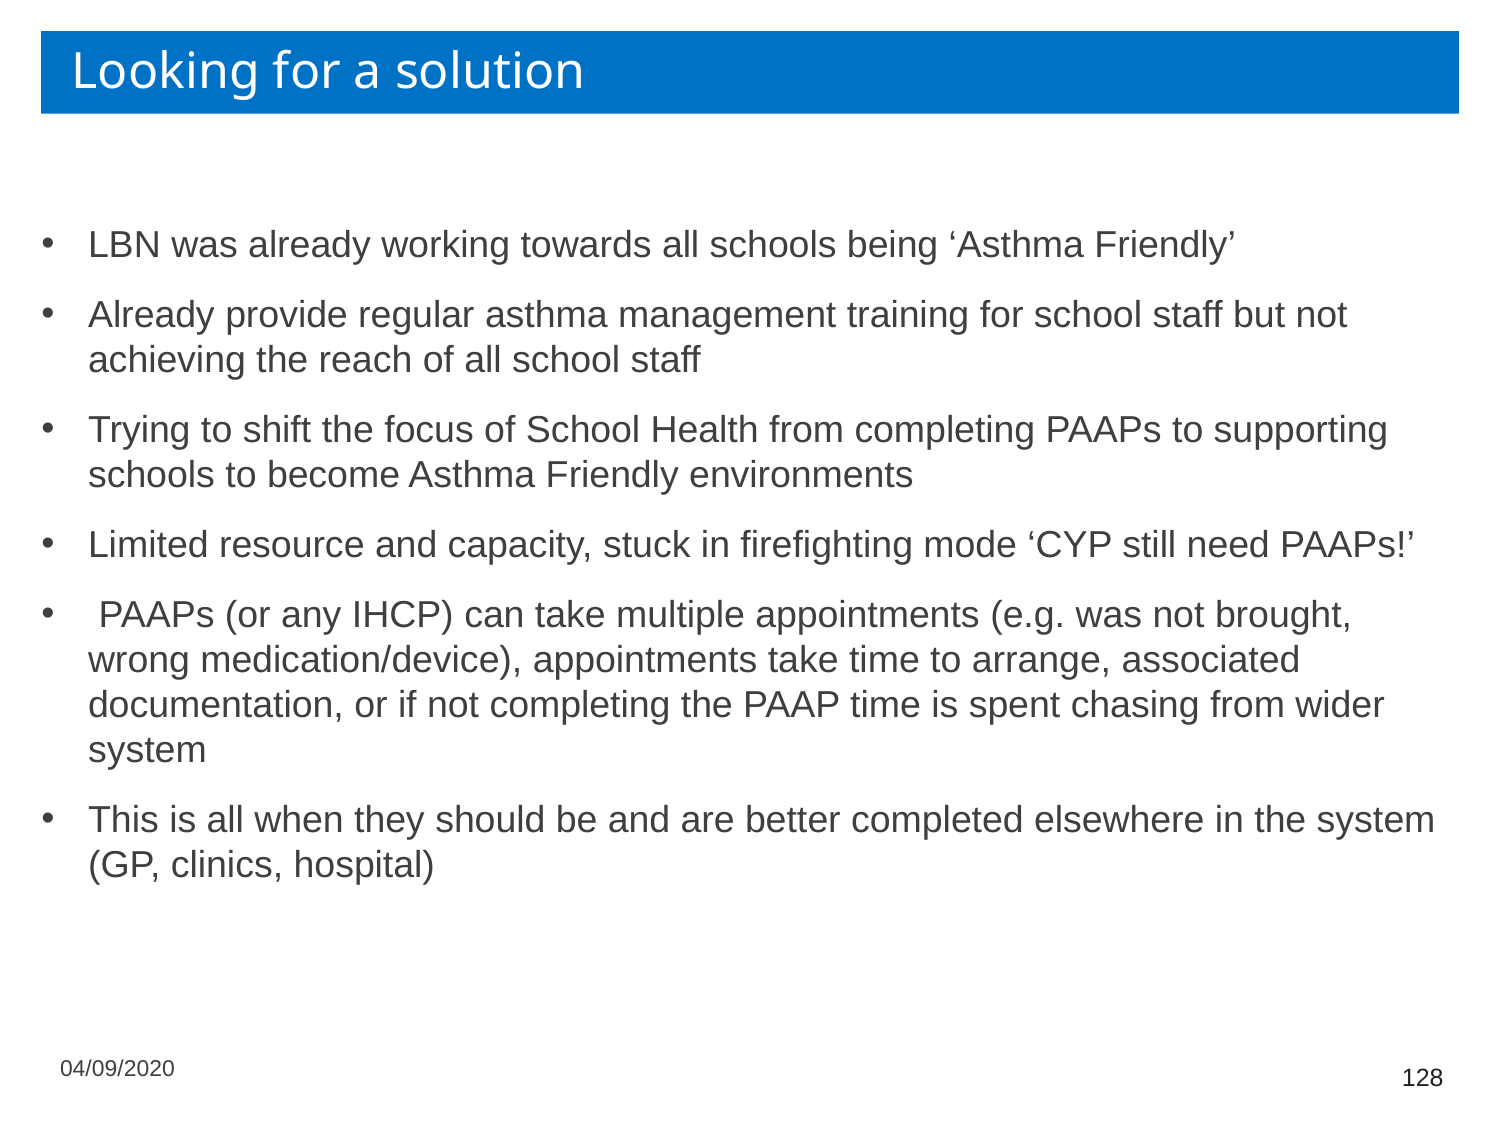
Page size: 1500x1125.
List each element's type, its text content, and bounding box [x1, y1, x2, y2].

slide_number 128 [1108, 1046, 1459, 1107]
text_box 04/09/2020 [45, 1046, 365, 1089]
title Looking for a solution [41, 31, 1459, 114]
list LBN was already working towards all schools being ‘Asthma Friendly’ Already provide regular asthma management training for school staff but not achieving the reach of all school staff Trying to shift the focus of School Health from completing PAAPs to supporting schools to become Asthma Friendly environments Limited resource and capacity, stuck in firefighting mode ‘CYP still need PAAPs!’ PAAPs (or any IHCP) can take multiple appointments (e.g. was not brought, wrong medication/device), appointments take time to arrange, associated documentation, or if not completing the PAAP time is spent chasing from wider system This is all when they should be and are better completed elsewhere in the system (GP, clinics, hospital) [41, 220, 1459, 1035]
